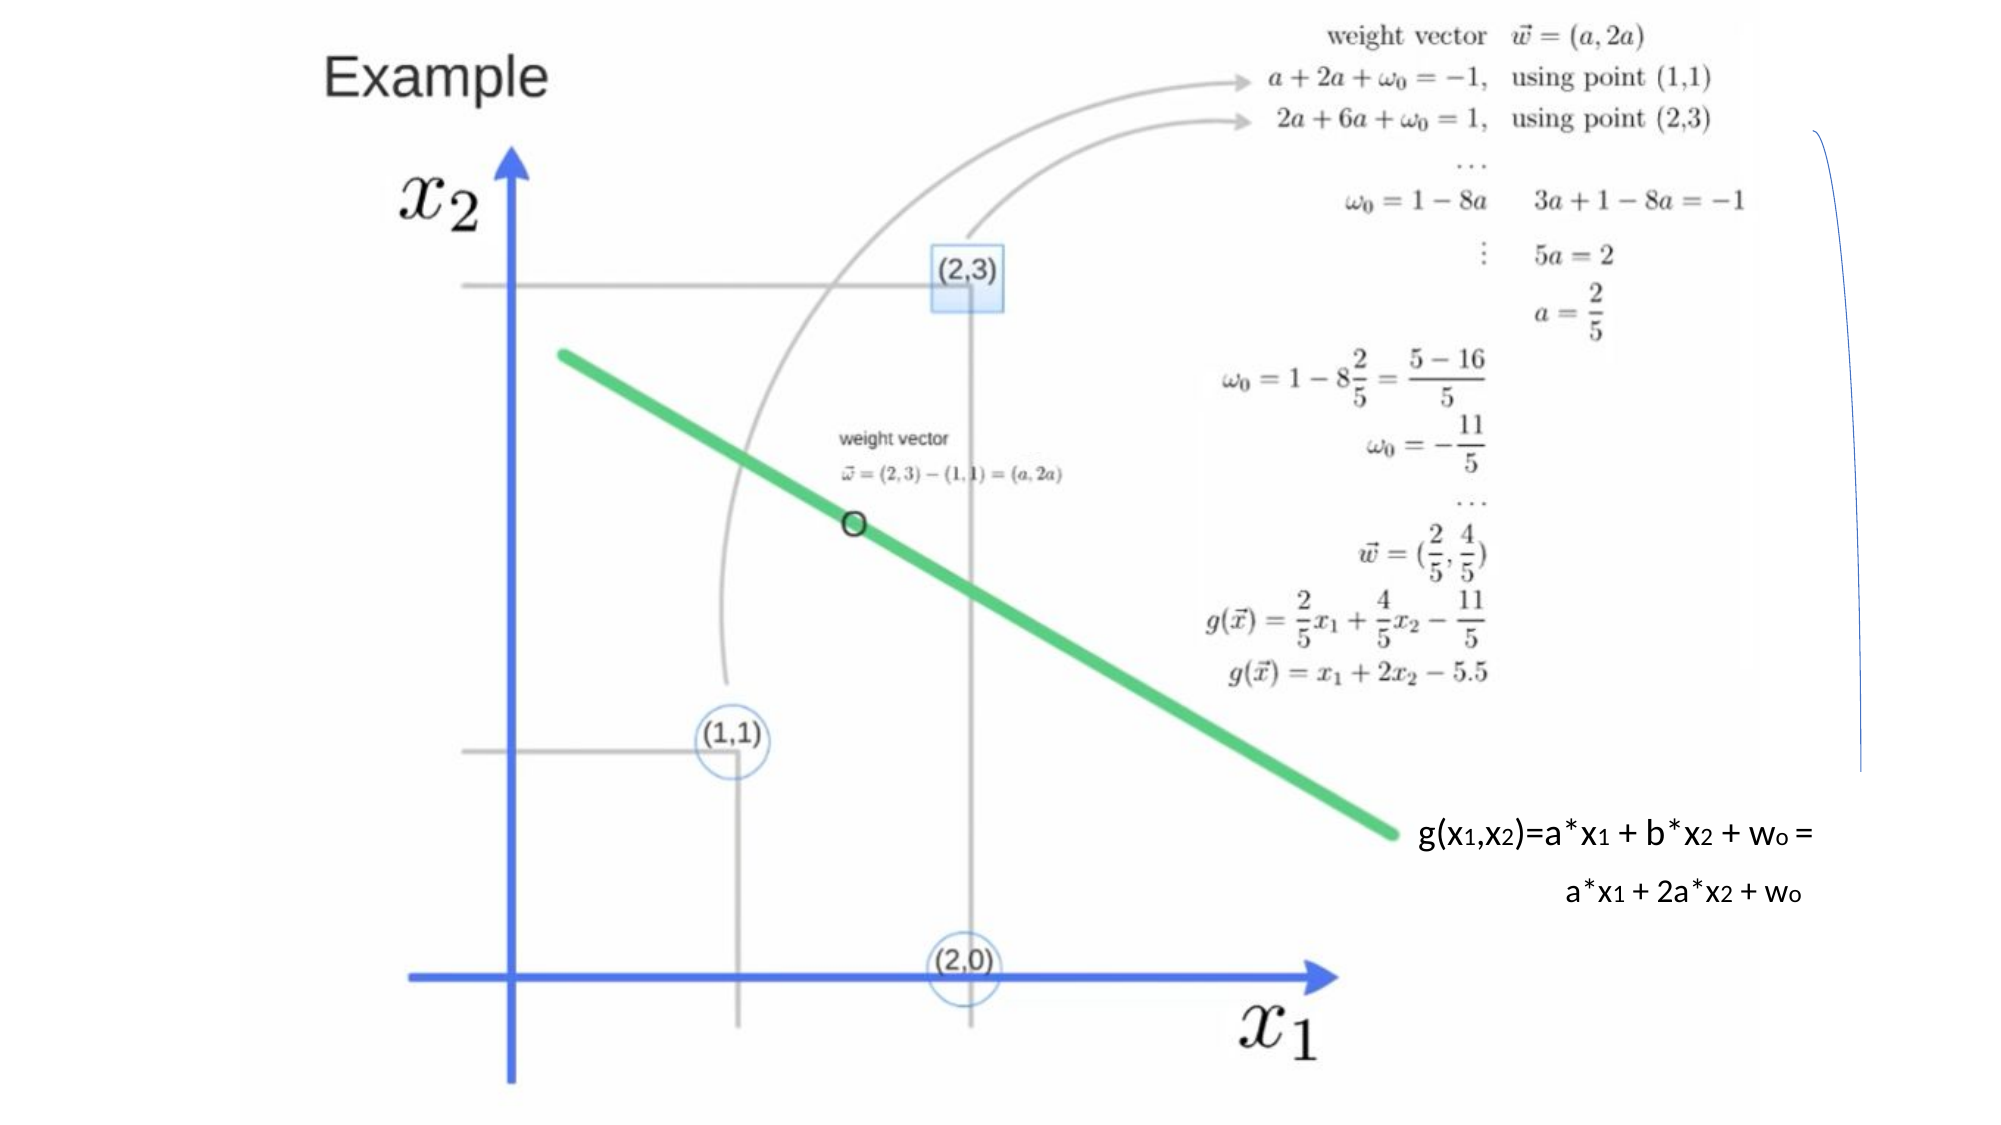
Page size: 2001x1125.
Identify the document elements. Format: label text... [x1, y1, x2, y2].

text_box g(x1,x2)=a*x1 + b*x2 + wo = [1760, 800, 1829, 861]
text_box a*x1 + 2a*x2 + wo [1760, 861, 1817, 916]
picture [240, 0, 1760, 1125]
text_box [1812, 130, 1862, 772]
